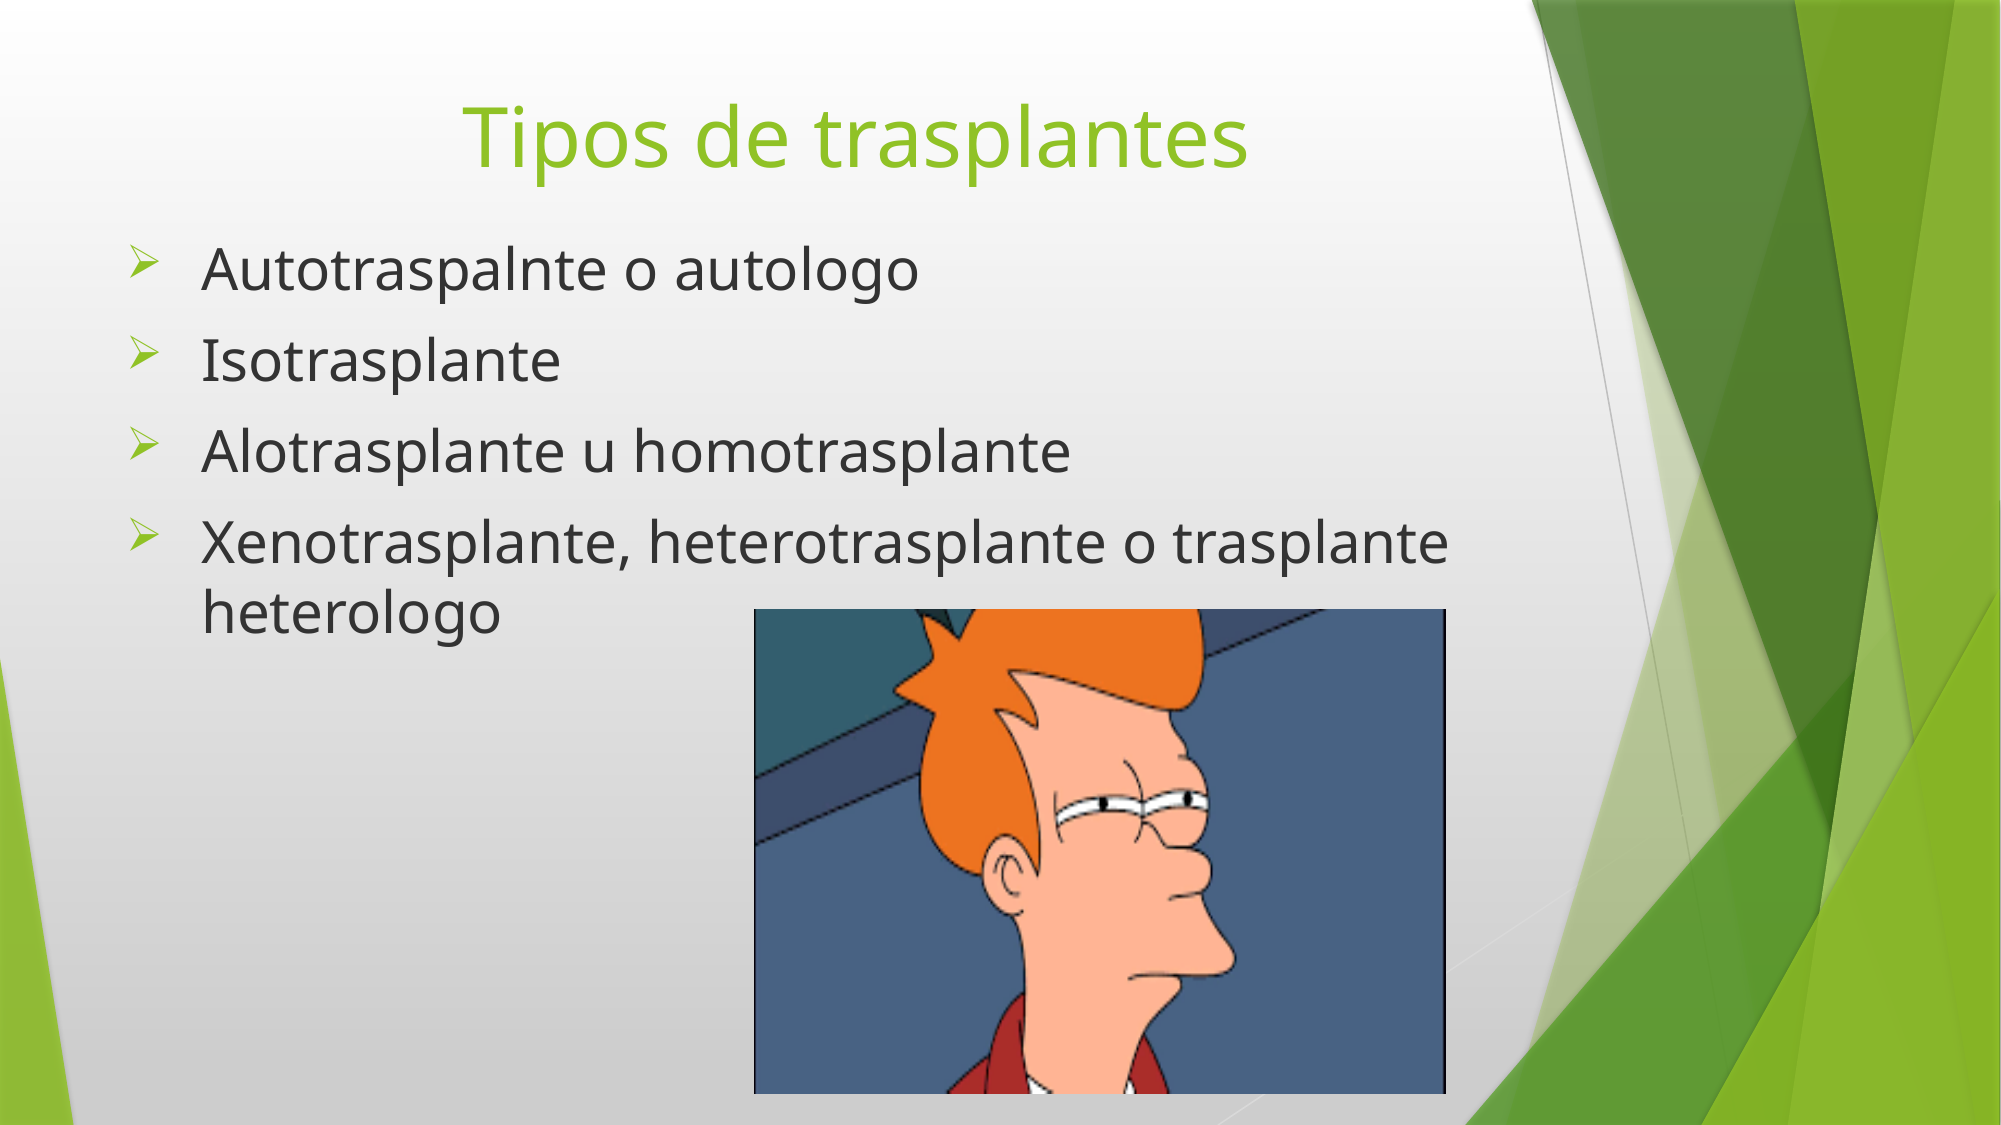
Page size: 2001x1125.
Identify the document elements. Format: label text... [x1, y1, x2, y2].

title Tipos de trasplantes [152, 70, 1563, 200]
picture [753, 608, 1446, 1094]
list Autotraspalnte o autologo Isotrasplante Alotrasplante u homotrasplante Xenotrasplante, heterotrasplante o trasplante heterologo [111, 224, 1522, 884]
